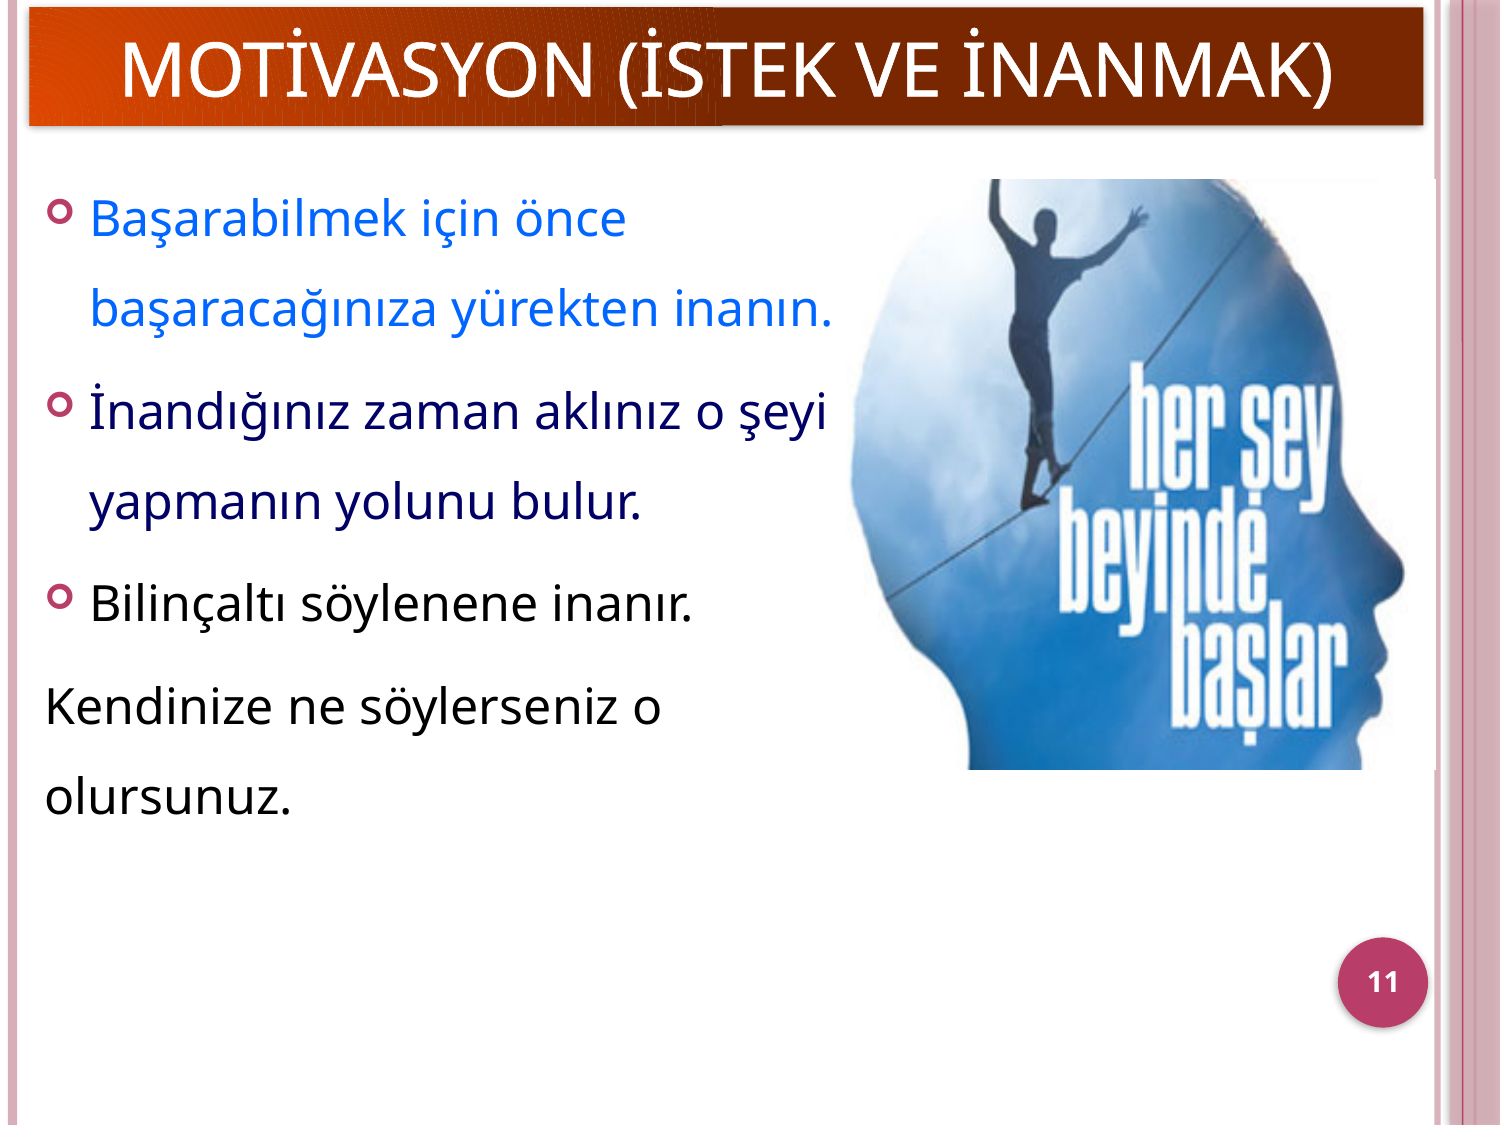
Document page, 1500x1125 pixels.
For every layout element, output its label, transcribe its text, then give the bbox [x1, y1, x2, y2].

picture [832, 178, 1436, 771]
list Başarabilmek için önce başaracağınıza yürekten inanın. İnandığınız zaman aklınız o şeyi yapmanın yolunu bulur. Bilinçaltı söylenene inanır. Kendinize ne söylerseniz o olursunuz. [29, 149, 880, 1024]
slide_number 11 [1333, 940, 1434, 1026]
title MOTİVASYON (İSTEK VE İNANMAK) [29, 7, 1424, 126]
